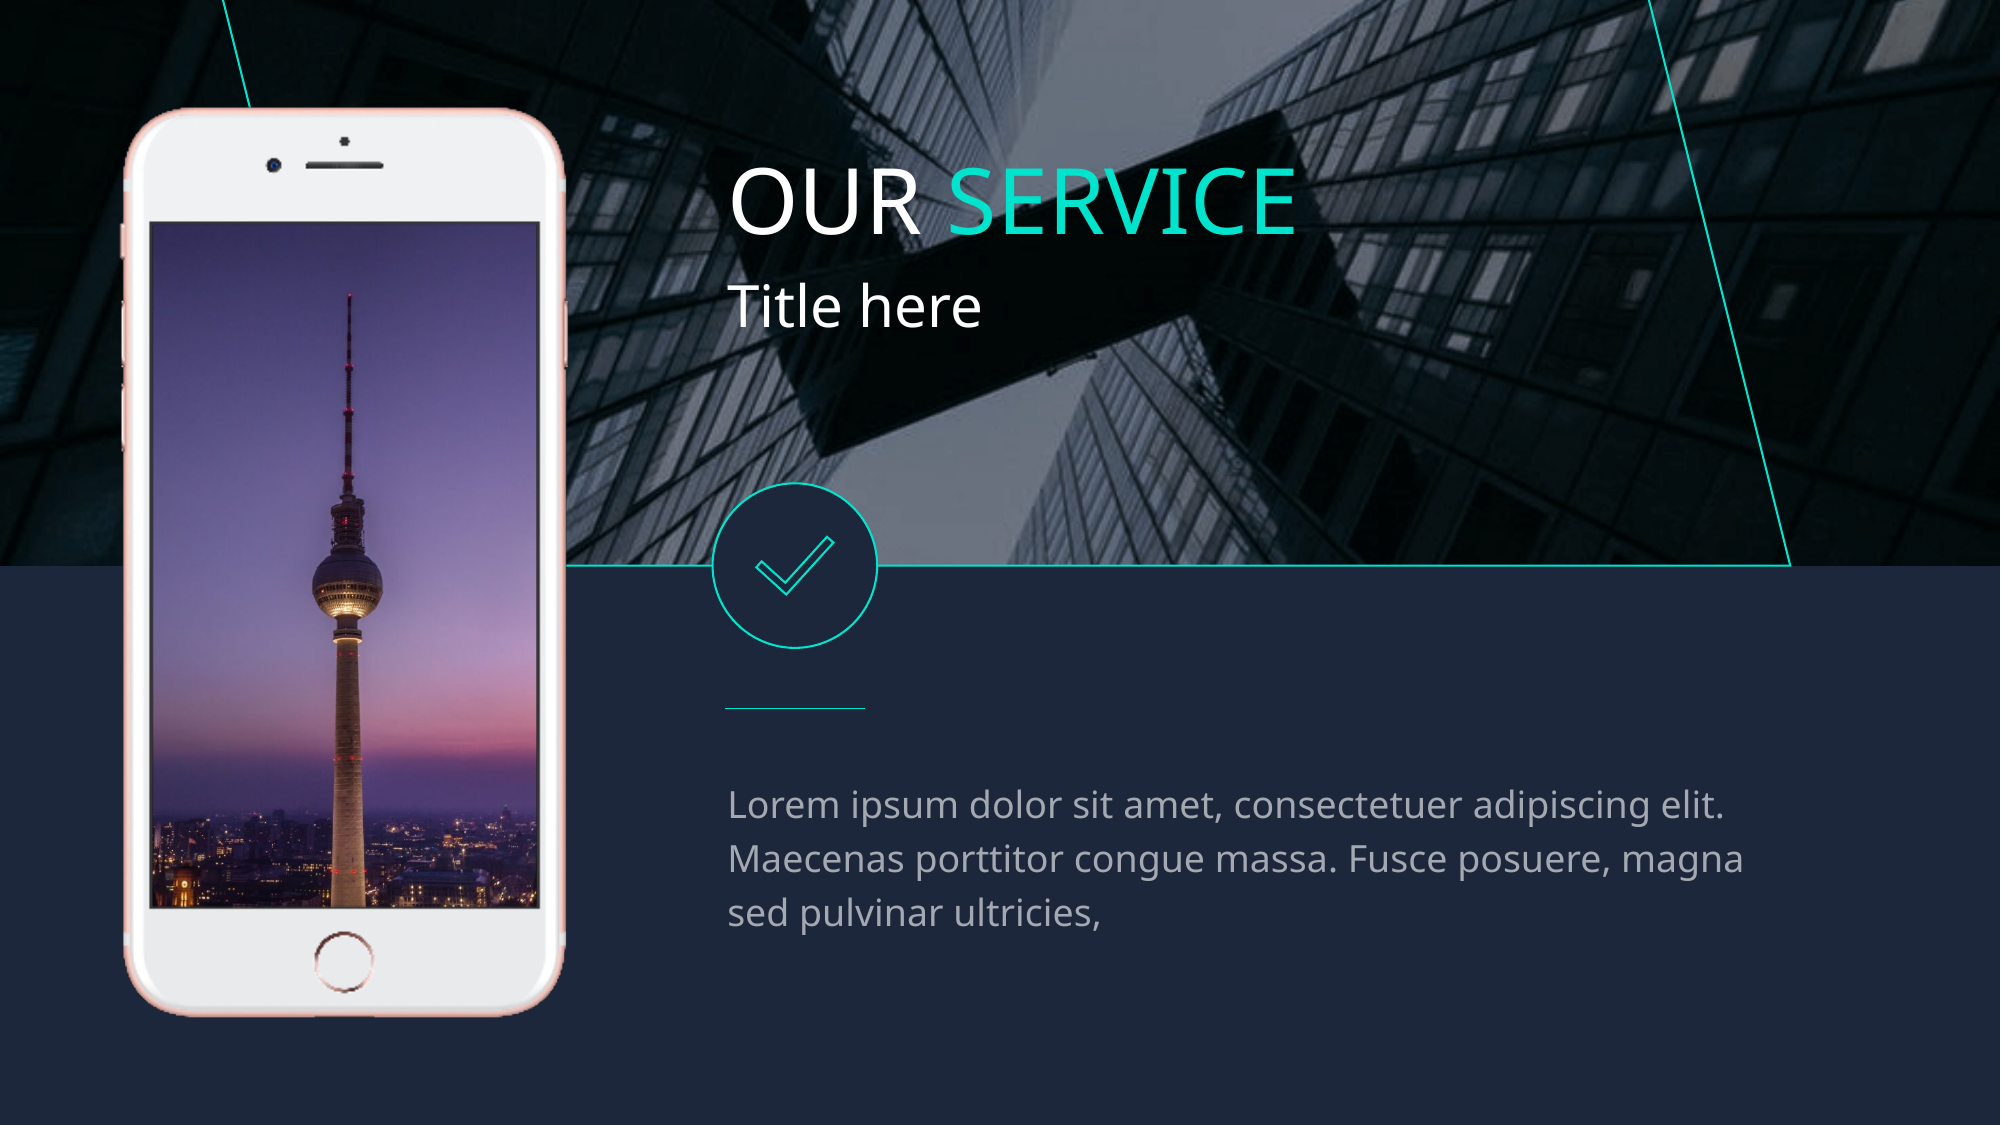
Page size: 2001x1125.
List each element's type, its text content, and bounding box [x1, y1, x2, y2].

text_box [712, 483, 878, 648]
text_box Lorem ipsum dolor sit amet, consectetuer adipiscing elit. Maecenas porttitor congue massa. Fusce posuere, magna sed pulvinar ultricies, [712, 764, 1791, 941]
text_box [60, 39, 630, 1092]
picture [0, 0, 2000, 566]
